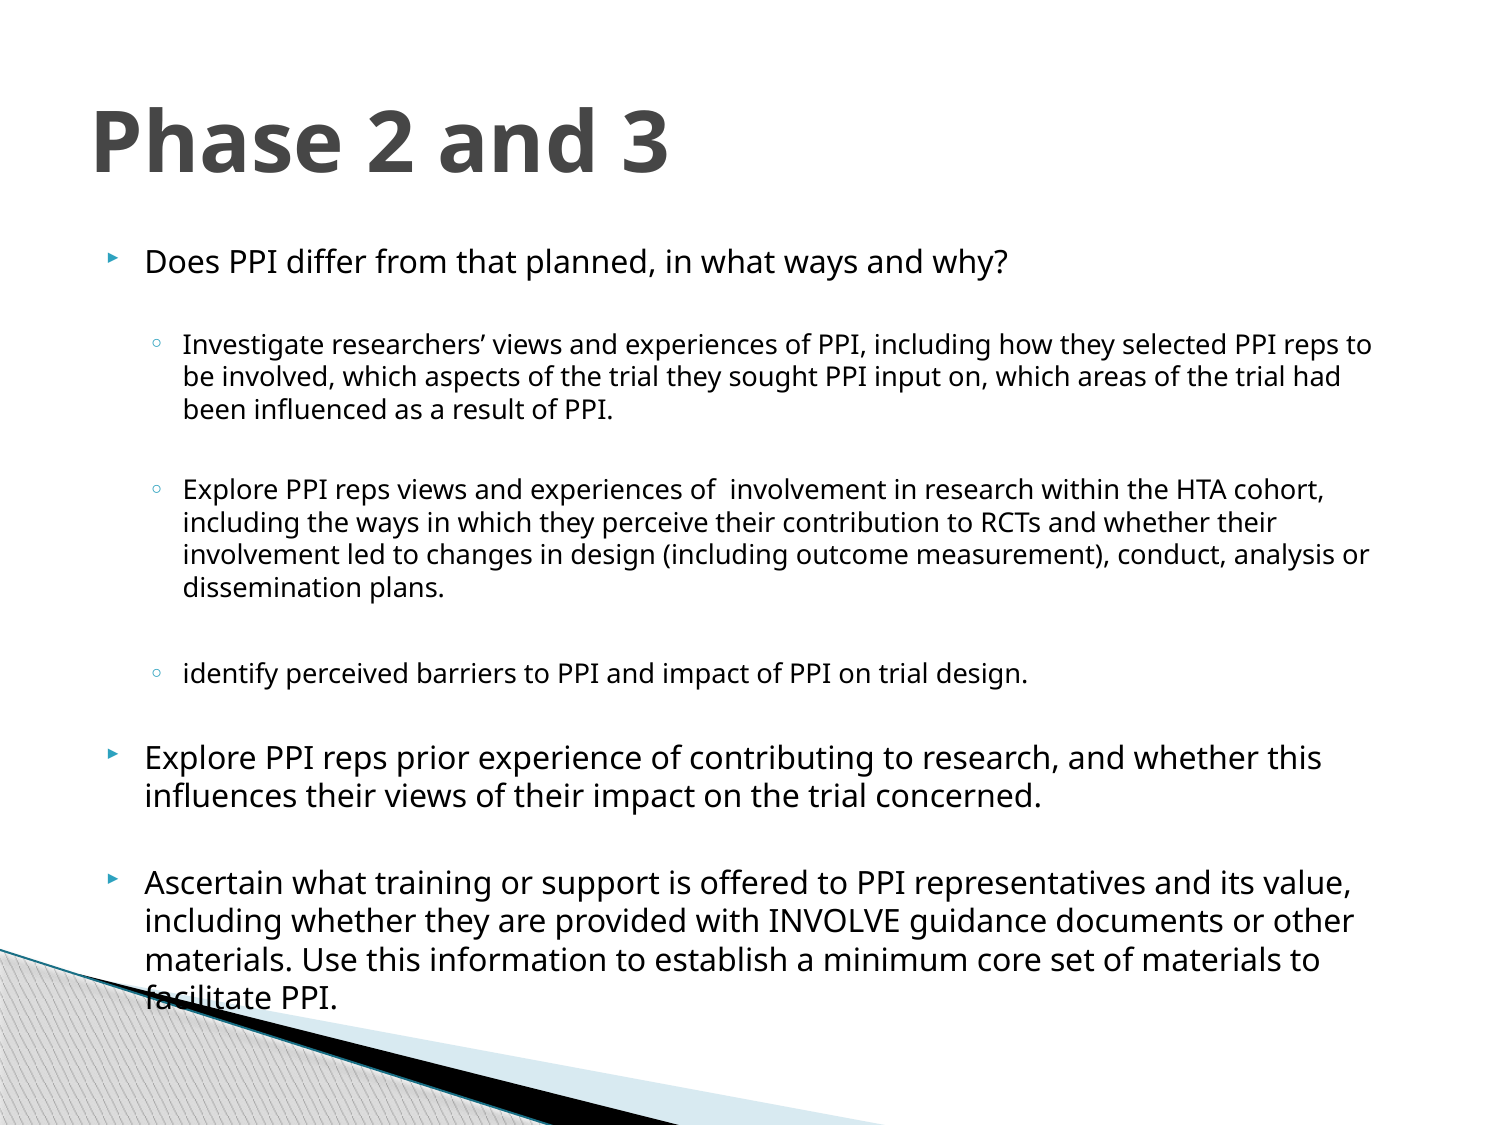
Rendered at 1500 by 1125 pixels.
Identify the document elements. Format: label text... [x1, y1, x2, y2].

list Does PPI differ from that planned, in what ways and why? Investigate researchers’ views and experiences of PPI, including how they selected PPI reps to be involved, which aspects of the trial they sought PPI input on, which areas of the trial had been influenced as a result of PPI. Explore PPI reps views and experiences of involvement in research within the HTA cohort, including the ways in which they perceive their contribution to RCTs and whether their involvement led to changes in design (including outcome measurement), conduct, analysis or dissemination plans. identify perceived barriers to PPI and impact of PPI on trial design. Explore PPI reps prior experience of contributing to research, and whether this influences their views of their impact on the trial concerned. Ascertain what training or support is offered to PPI representatives and its value, including whether they are provided with INVOLVE guidance documents or other materials. Use this information to establish a minimum core set of materials to facilitate PPI. [75, 234, 1425, 1024]
title Phase 2 and 3 [75, 45, 1425, 233]
